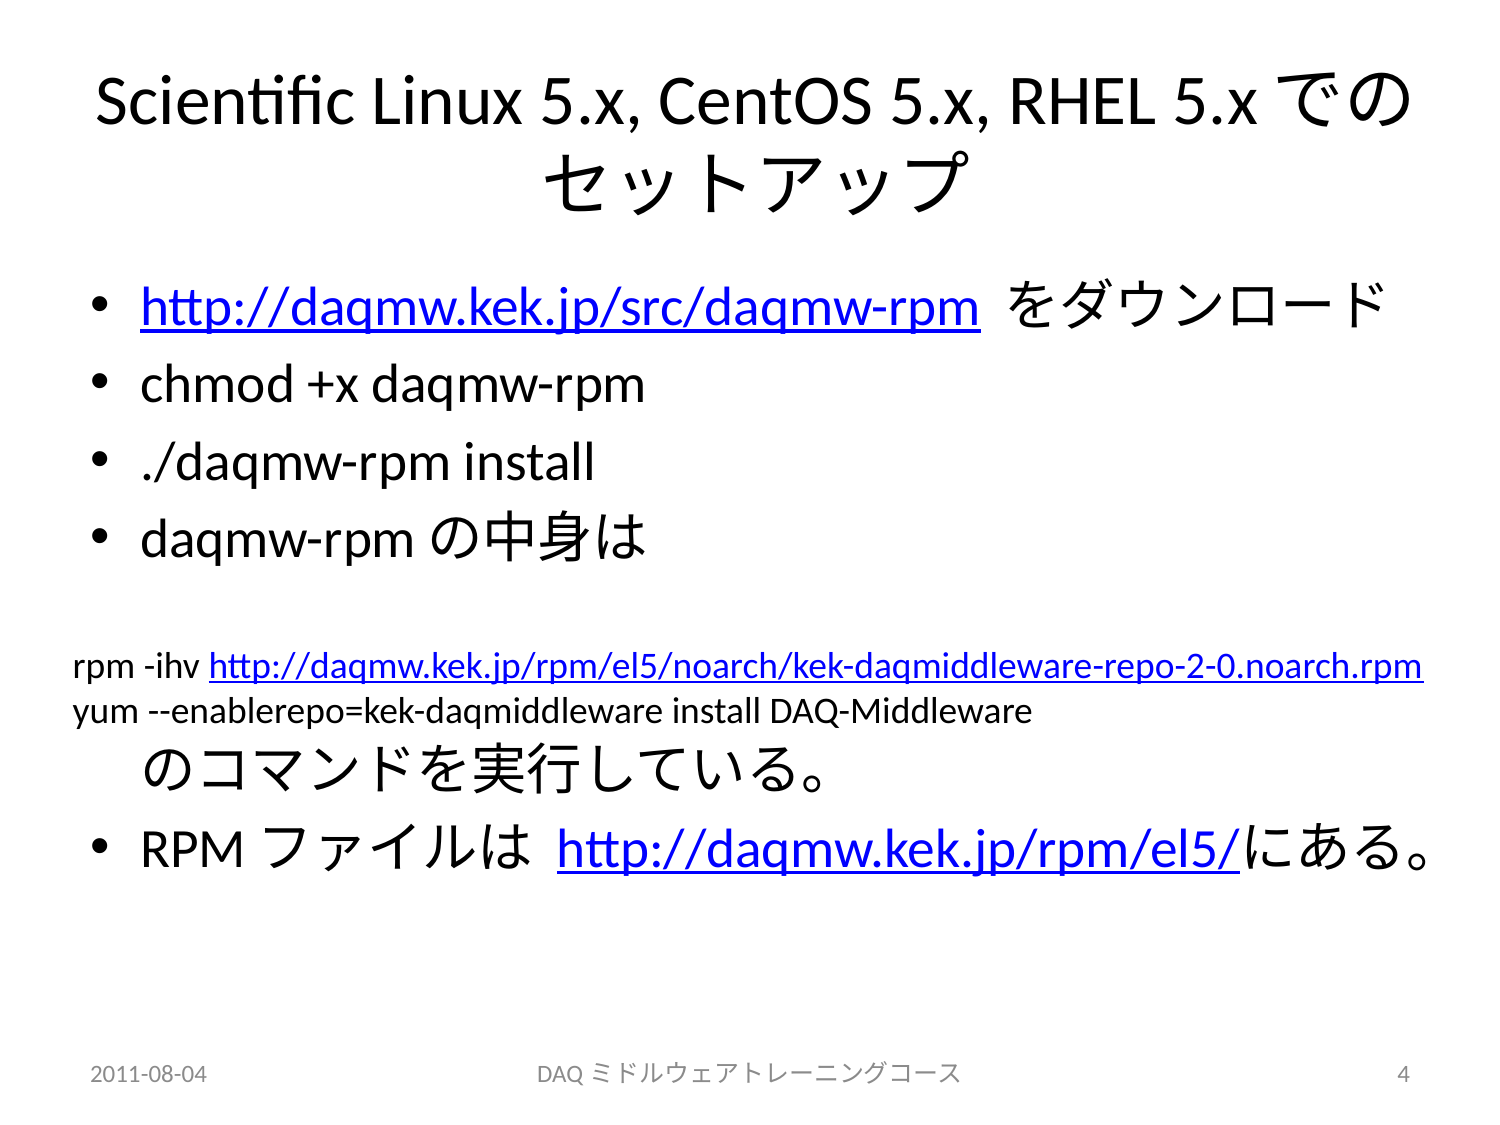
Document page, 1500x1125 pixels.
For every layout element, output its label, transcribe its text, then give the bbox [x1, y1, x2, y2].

list http://daqmw.kek.jp/src/daqmw-rpm をダウンロード chmod +x daqmw-rpm ./daqmw-rpm install daqmw-rpmの中身は のコマンドを実行している。 RPMファイルは http://daqmw.kek.jp/rpm/el5/にある。 [75, 739, 1425, 1005]
list http://daqmw.kek.jp/src/daqmw-rpm をダウンロード chmod +x daqmw-rpm ./daqmw-rpm install daqmw-rpmの中身は のコマンドを実行している。 RPMファイルは http://daqmw.kek.jp/rpm/el5/にある。 [75, 262, 1425, 633]
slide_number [75, 1042, 425, 1103]
text_box rpm -ihv http://daqmw.kek.jp/rpm/el5/noarch/kek-daqmiddleware-repo-2-0.noarch.rpm yum --enablerepo=kek-daqmiddleware install DAQ-Middleware [57, 633, 1439, 739]
title Scientific Linux 5.x, CentOS 5.x, RHEL 5.xでのセットアップ [53, 45, 1459, 233]
footer DAQミドルウェアトレーニングコース [512, 1042, 988, 1103]
slide_number 4 [1074, 1042, 1425, 1103]
